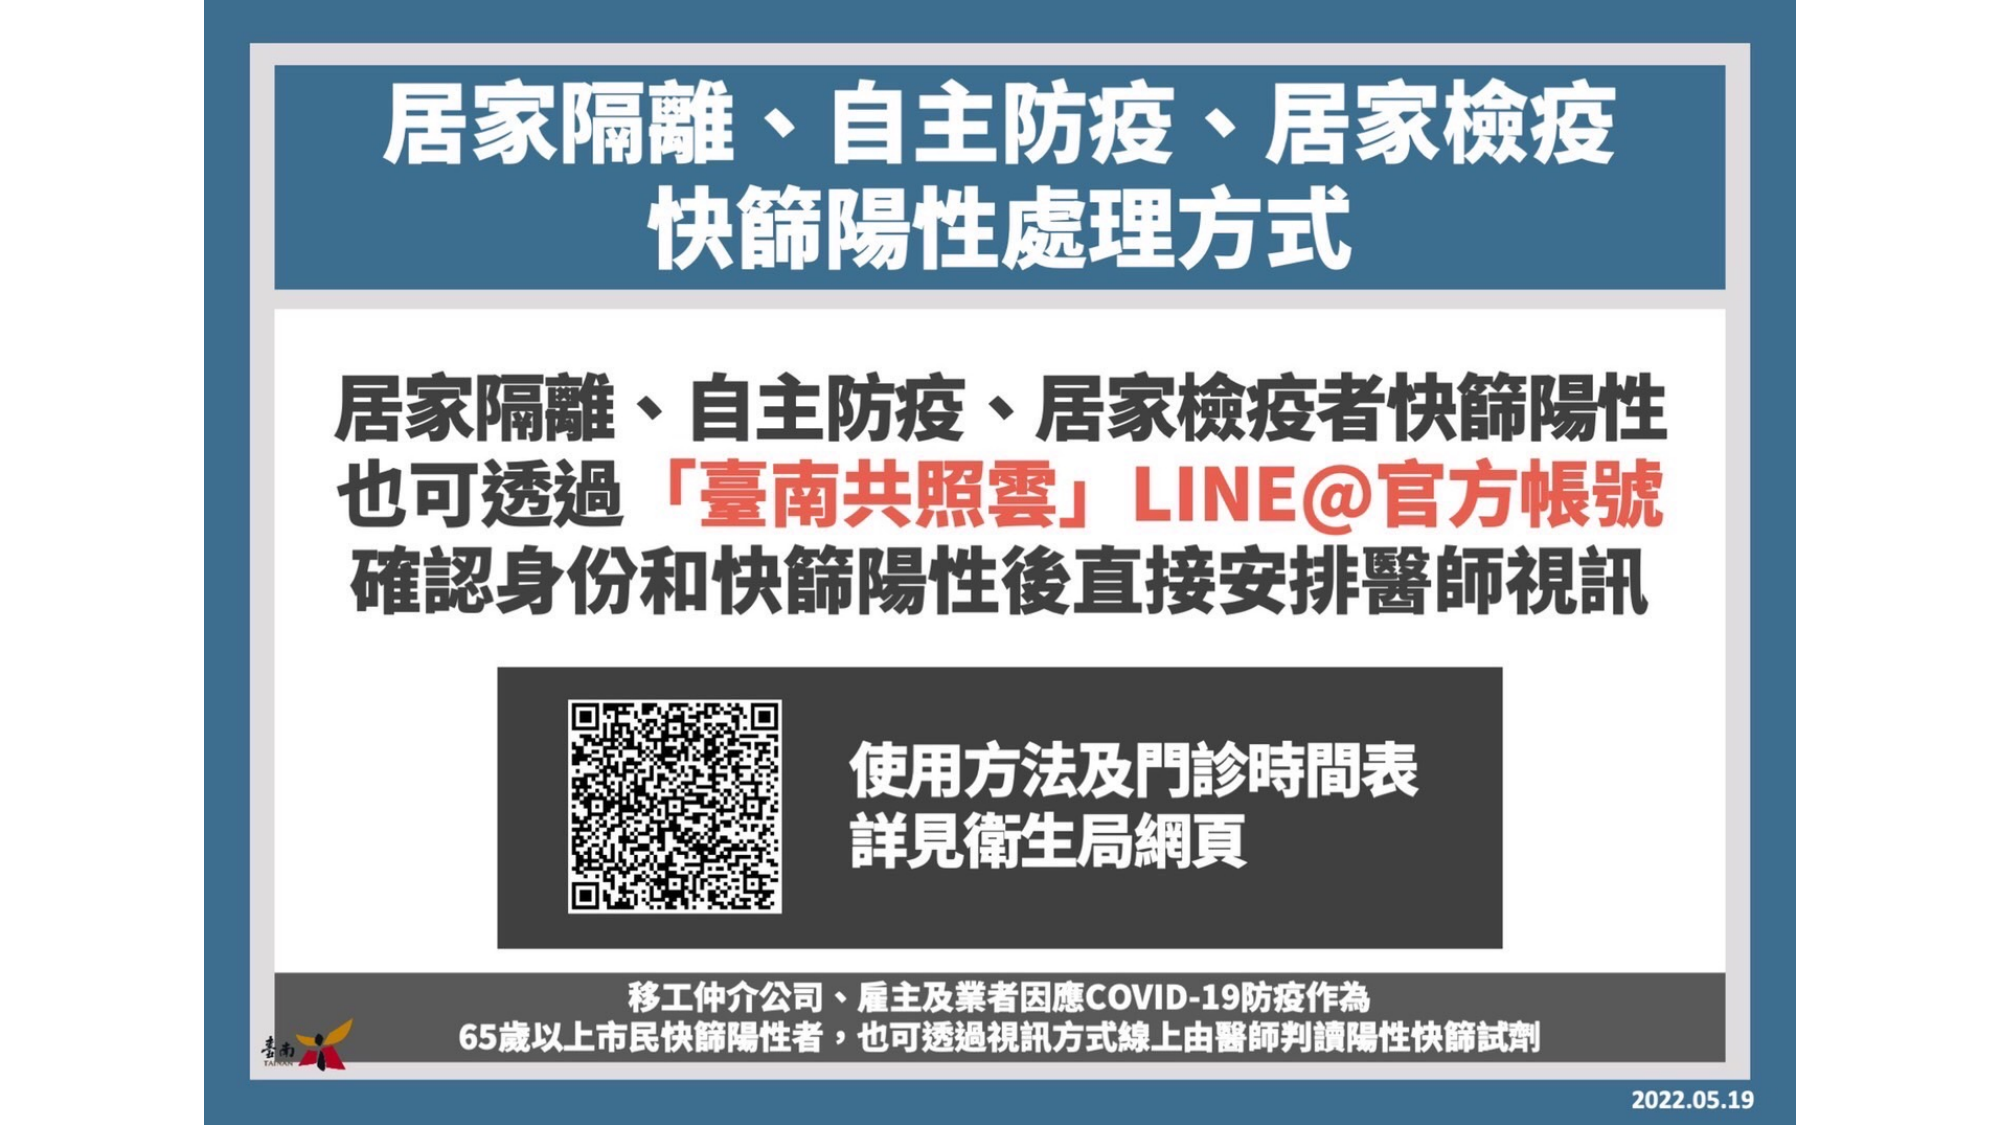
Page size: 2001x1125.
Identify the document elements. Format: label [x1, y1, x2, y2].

picture [204, 0, 1796, 1125]
